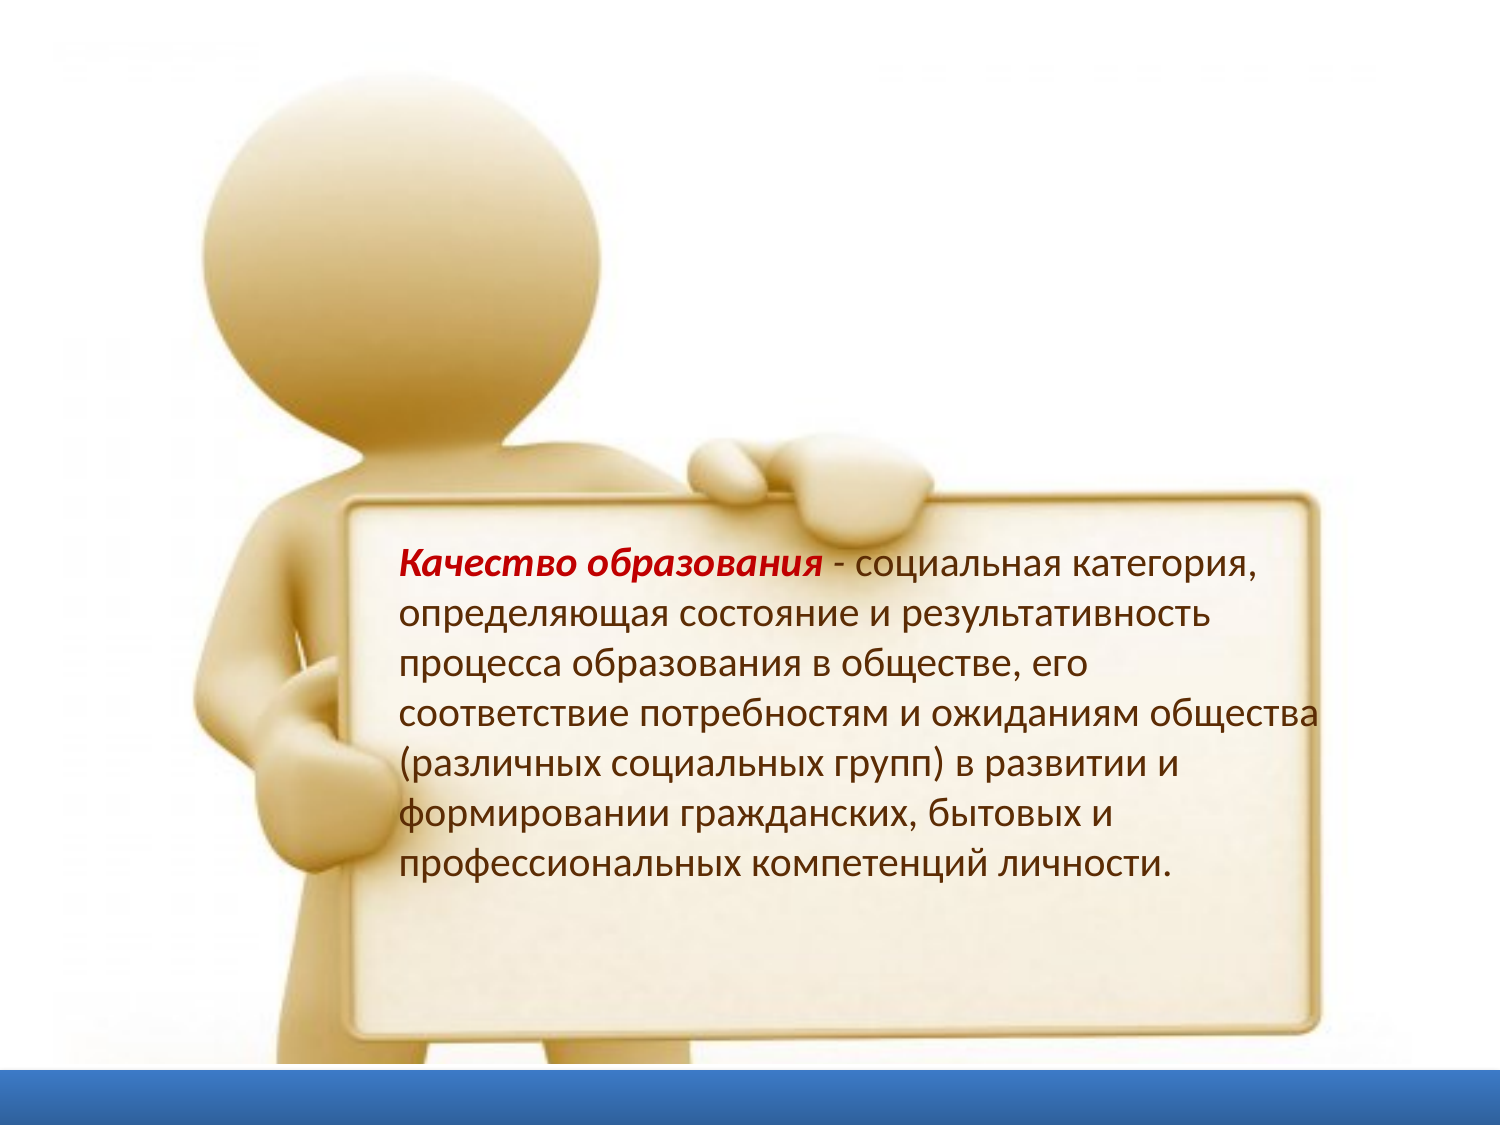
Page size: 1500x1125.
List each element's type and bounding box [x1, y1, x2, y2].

picture [52, 42, 1412, 1064]
text_box [0, 1070, 1500, 1125]
